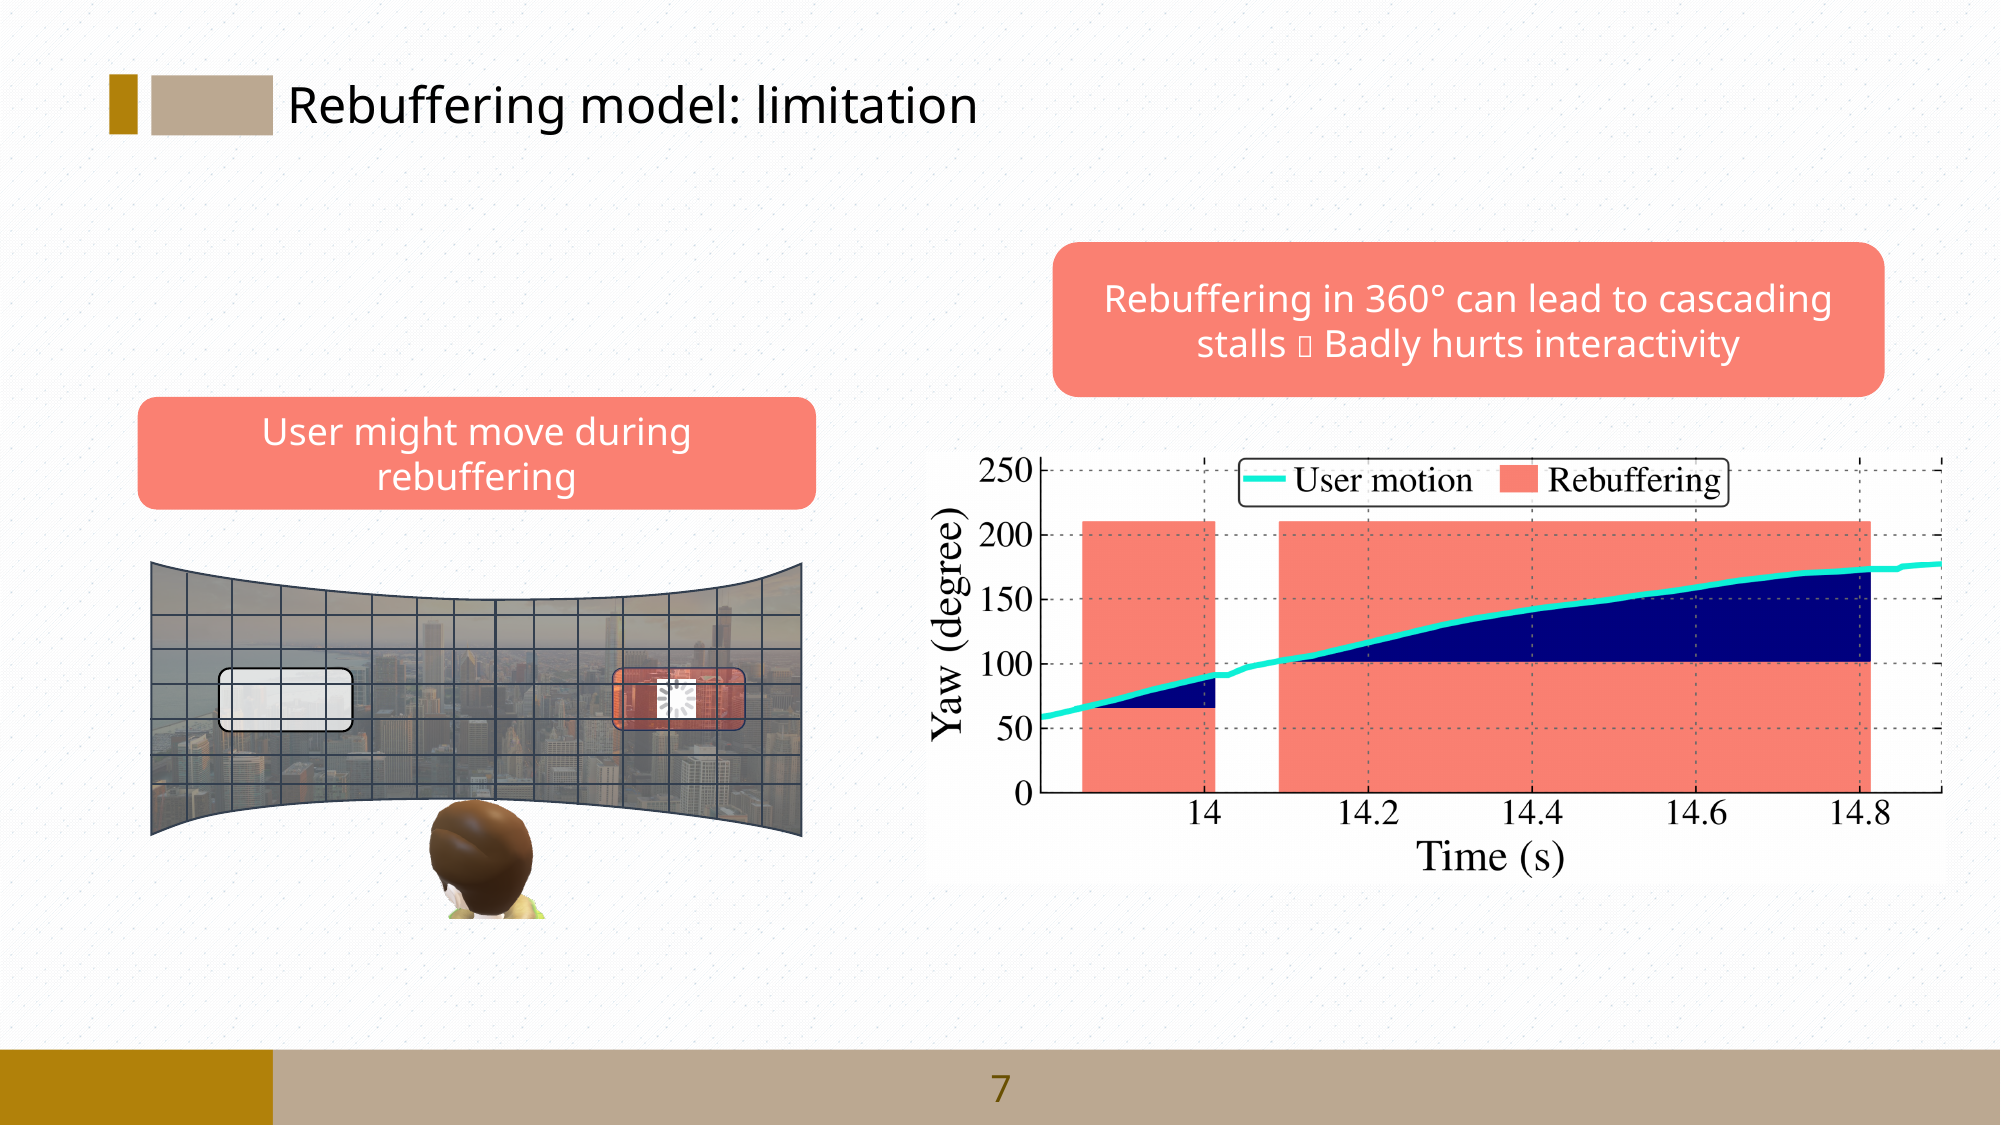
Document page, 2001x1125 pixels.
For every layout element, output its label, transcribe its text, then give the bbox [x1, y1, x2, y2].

text_box [150, 74, 272, 136]
picture [0, 0, 2001, 1125]
text_box [108, 73, 139, 135]
text_box Rebuffering model: limitation [272, 66, 2000, 142]
text_box User might move during rebuffering [136, 395, 818, 511]
text_box Rebuffering in 360° can lead to cascading stalls  Badly hurts interactivity [1051, 241, 1886, 399]
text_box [150, 572, 802, 827]
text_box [0, 1049, 2000, 1125]
